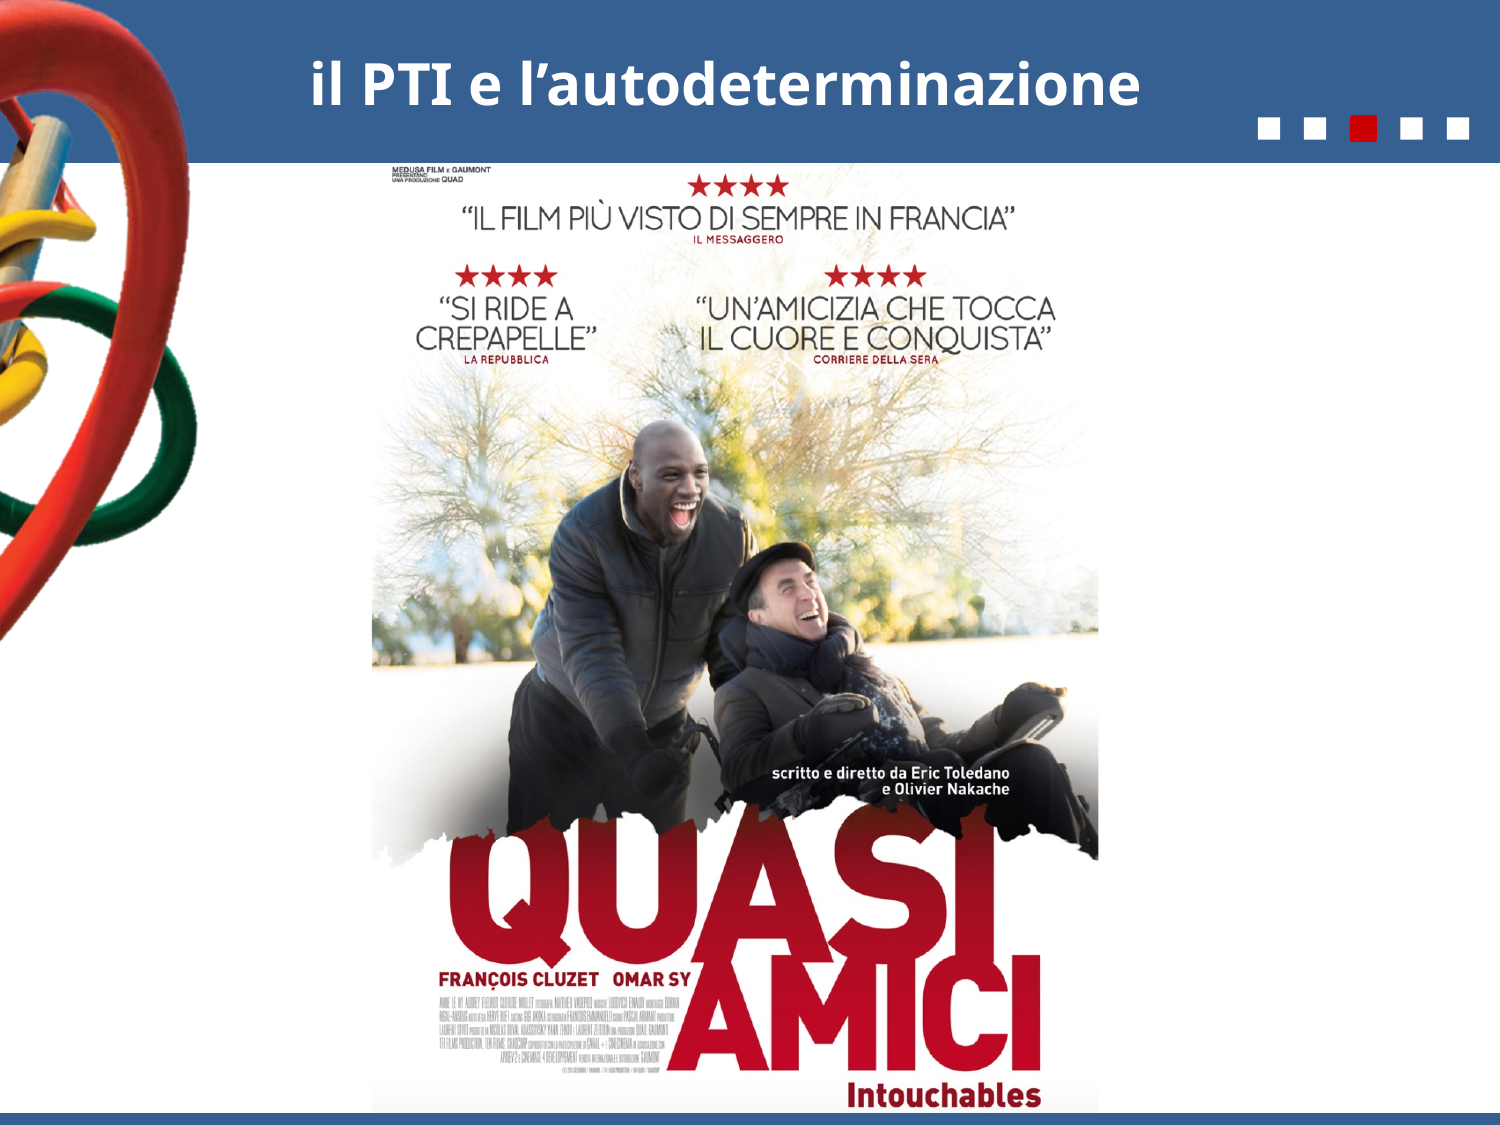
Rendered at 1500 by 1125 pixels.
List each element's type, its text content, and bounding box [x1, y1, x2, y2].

picture [371, 160, 1099, 1116]
text_box il PTI e l’autodeterminazione [230, 39, 1223, 125]
picture [0, 0, 230, 678]
text_box [222, 0, 1500, 163]
text_box [1302, 115, 1328, 142]
text_box [1256, 115, 1282, 142]
text_box [1350, 115, 1377, 142]
text_box [1445, 115, 1471, 142]
text_box [1398, 115, 1425, 142]
text_box [0, 1113, 1500, 1125]
